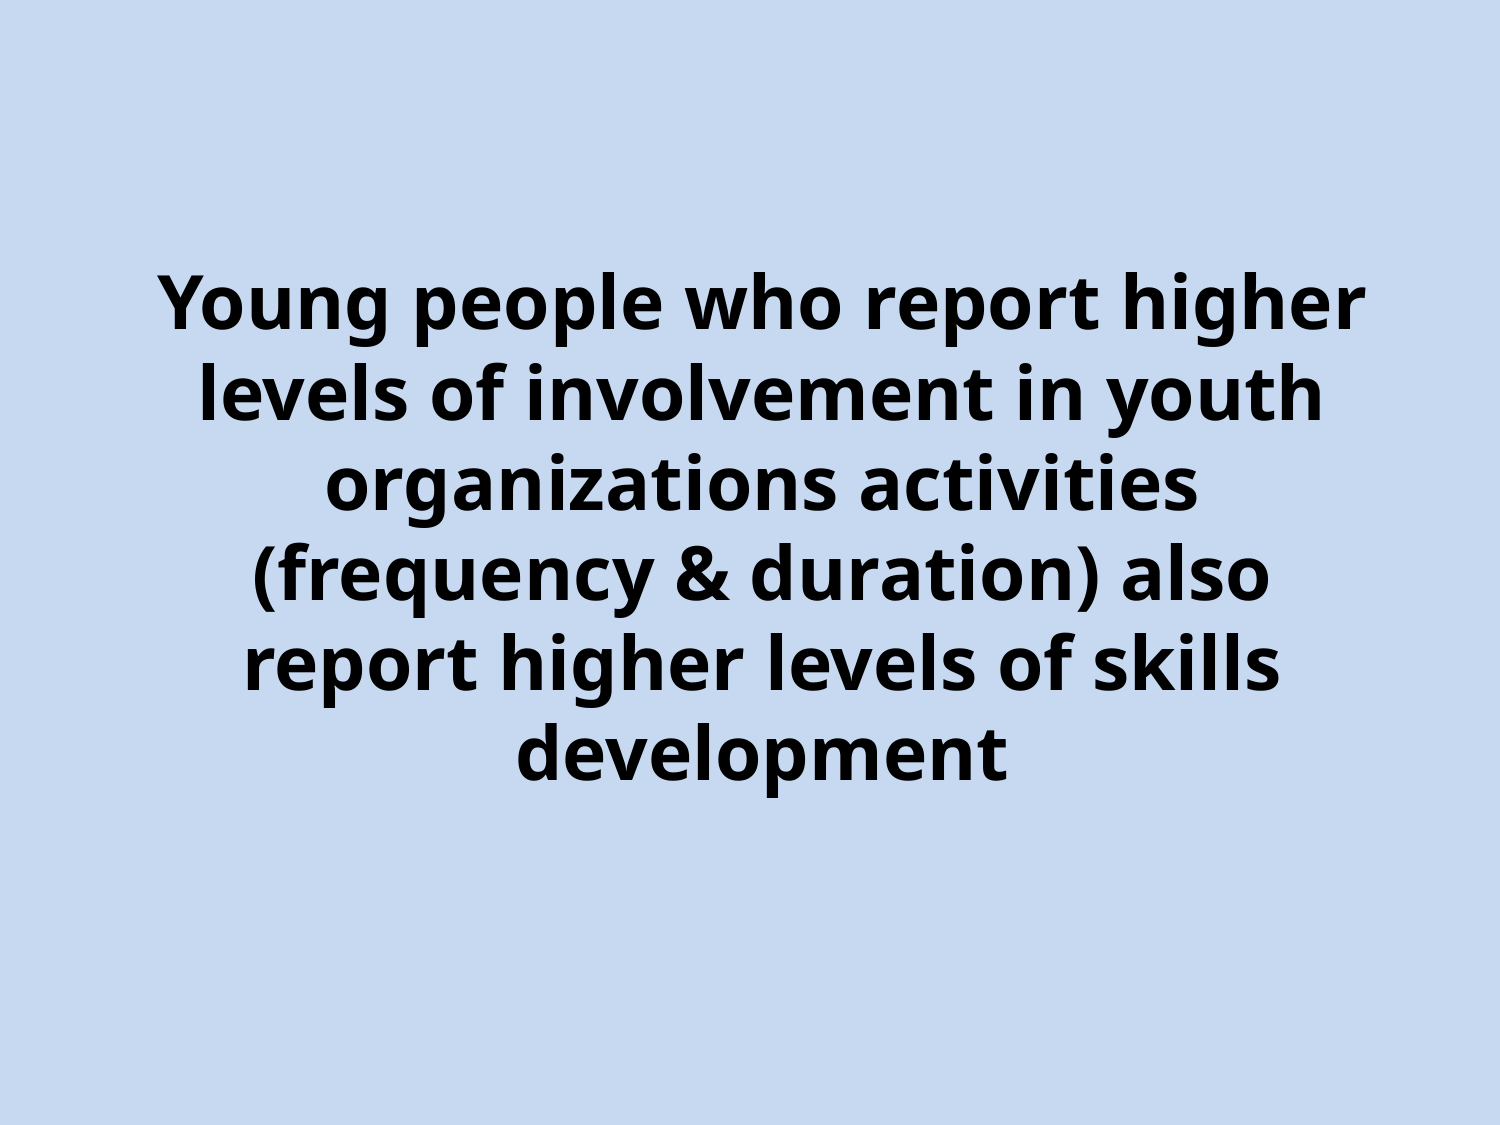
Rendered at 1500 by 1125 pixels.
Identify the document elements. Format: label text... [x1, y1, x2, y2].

title Young people who report higher levels of involvement in youth organizations activities (frequency & duration) also report higher levels of skills development [125, 187, 1400, 863]
